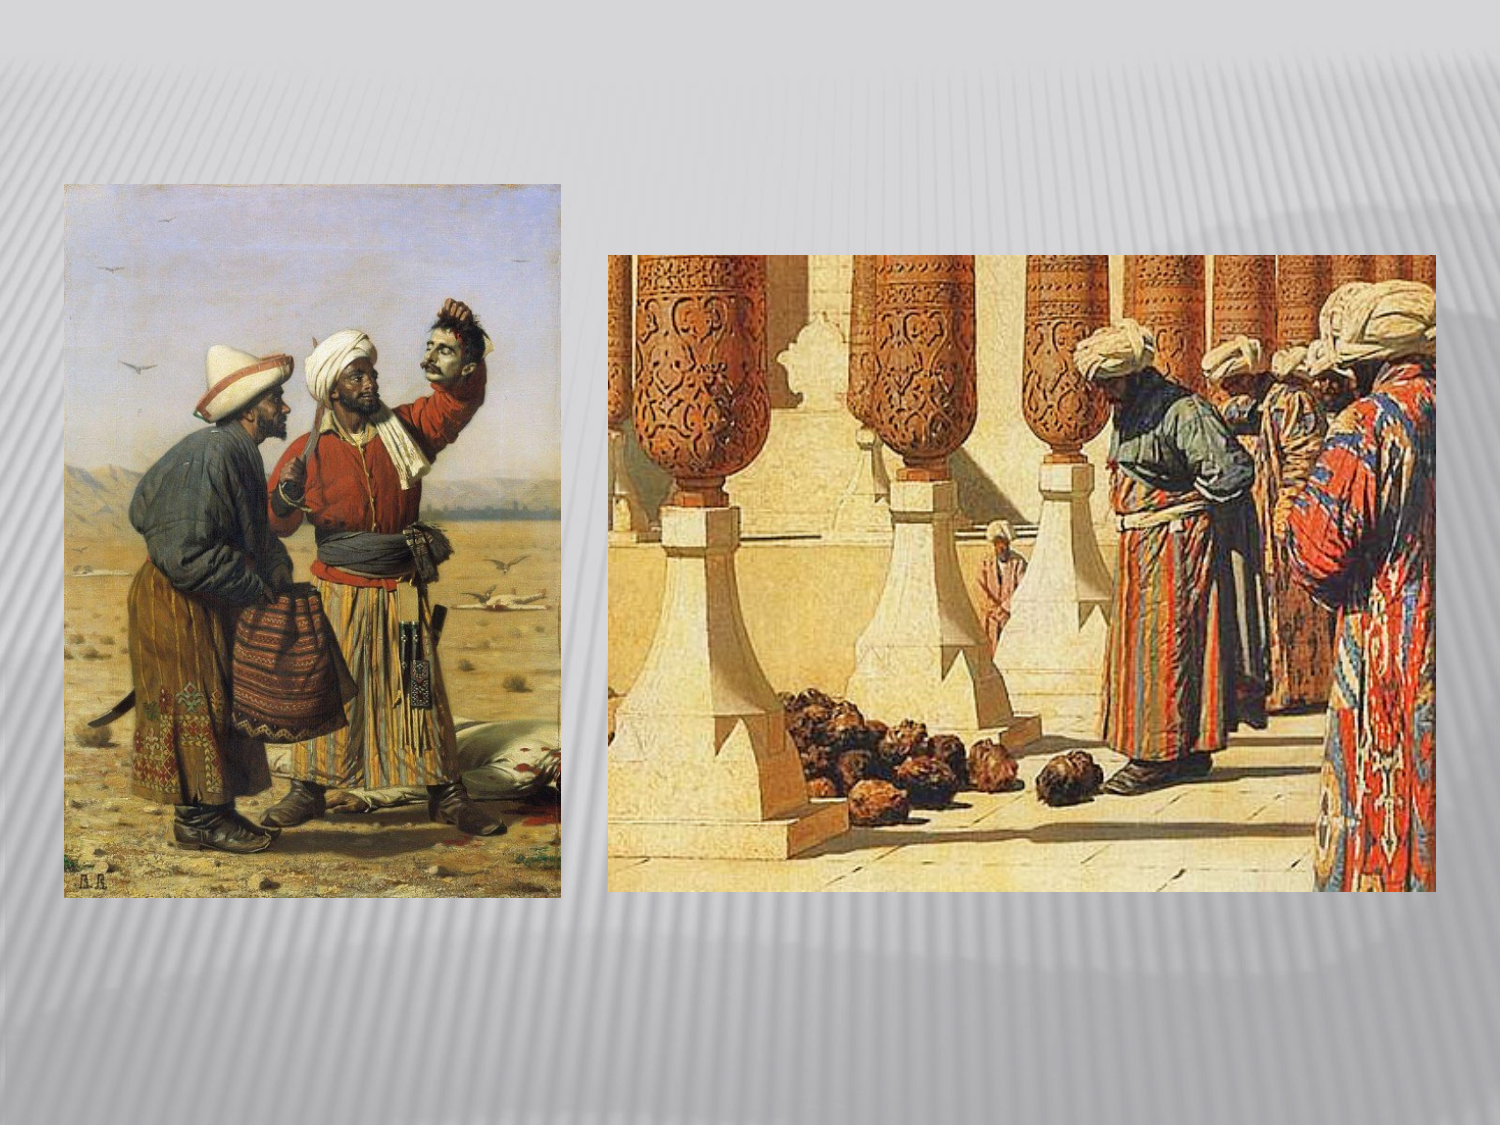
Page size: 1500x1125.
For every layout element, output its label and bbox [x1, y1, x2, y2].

picture [64, 184, 562, 898]
picture [607, 255, 1436, 892]
